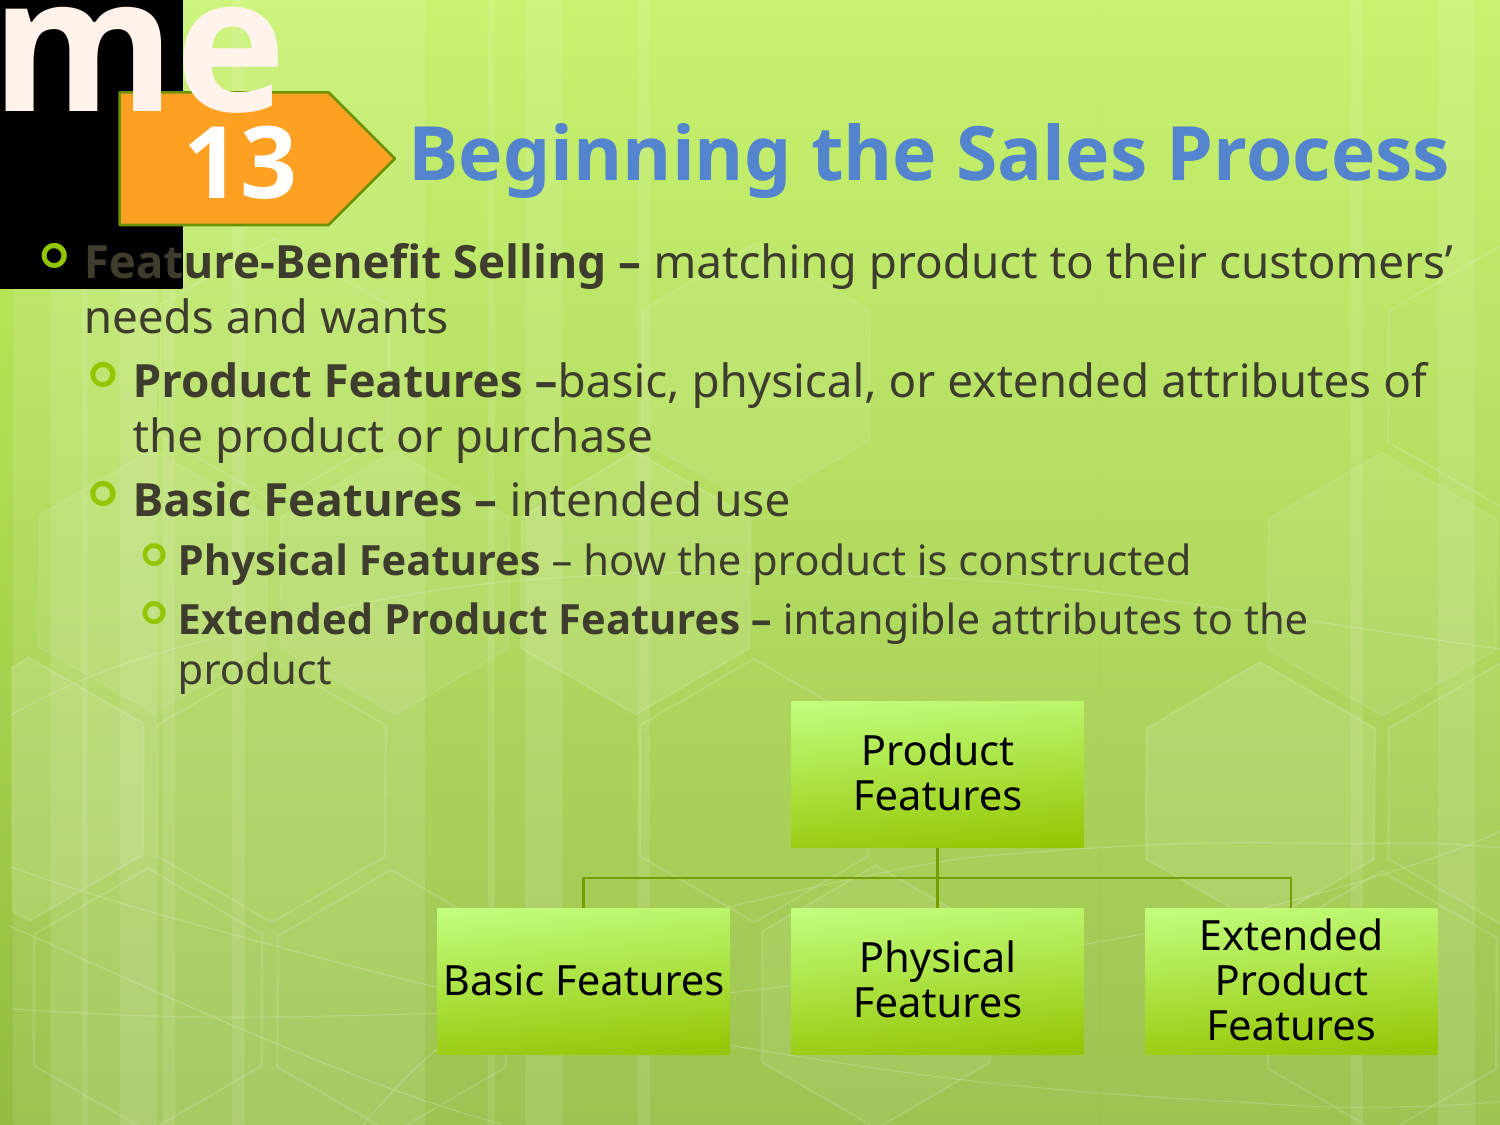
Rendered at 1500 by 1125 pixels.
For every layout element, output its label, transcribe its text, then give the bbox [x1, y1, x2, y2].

list Feature-Benefit Selling – matching product to their customers’ needs and wants Product Features –basic, physical, or extended attributes of the product or purchase Basic Features – intended use Physical Features – how the product is constructed Extended Product Features – intangible attributes to the product [12, 224, 1476, 1110]
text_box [437, 646, 1438, 1110]
